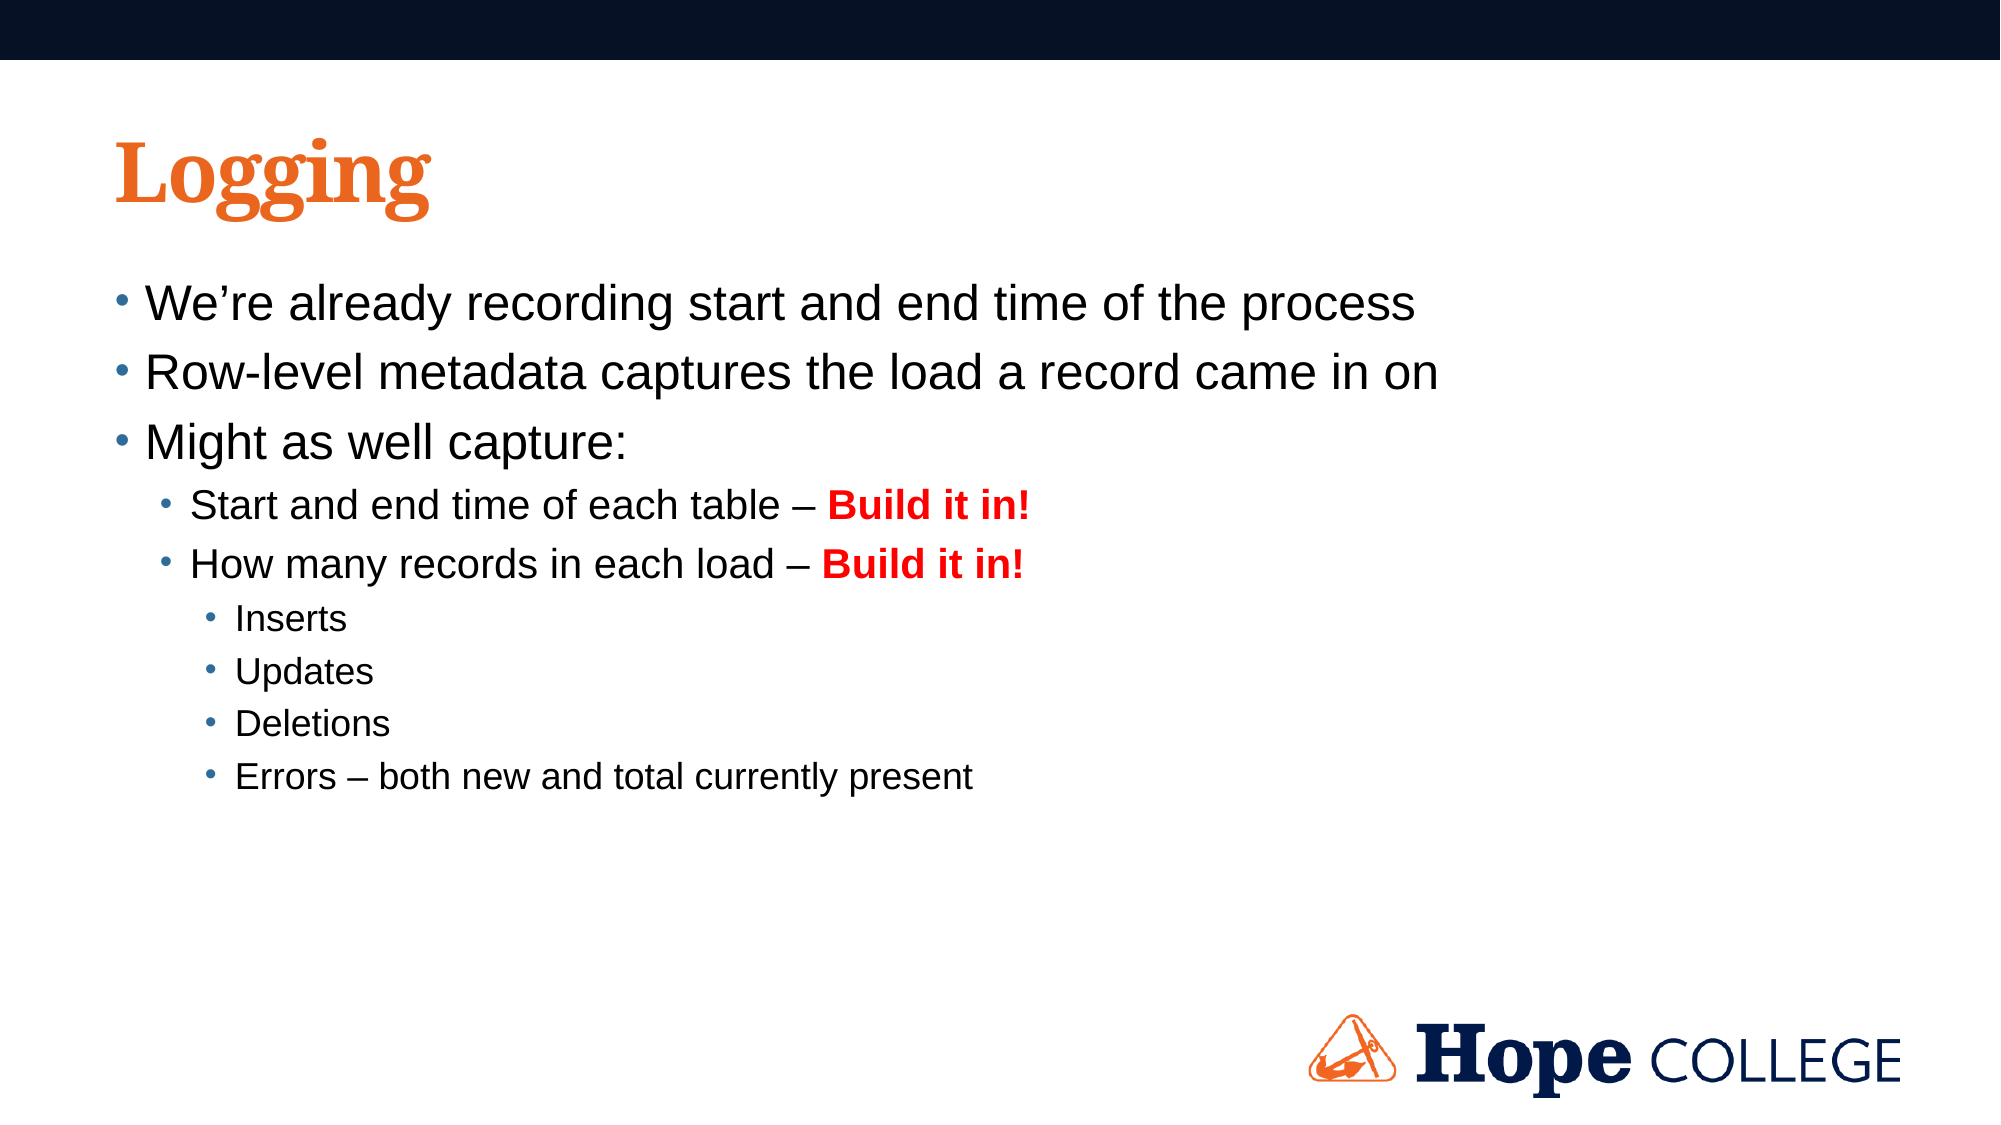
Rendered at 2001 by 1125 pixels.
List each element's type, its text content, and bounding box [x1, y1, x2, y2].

title Logging [99, 87, 1900, 250]
list We’re already recording start and end time of the process Row-level metadata captures the load a record came in on Might as well capture: Start and end time of each table – Build it in! How many records in each load – Build it in! Inserts Updates Deletions Errors – both new and total currently present [99, 262, 1900, 1002]
